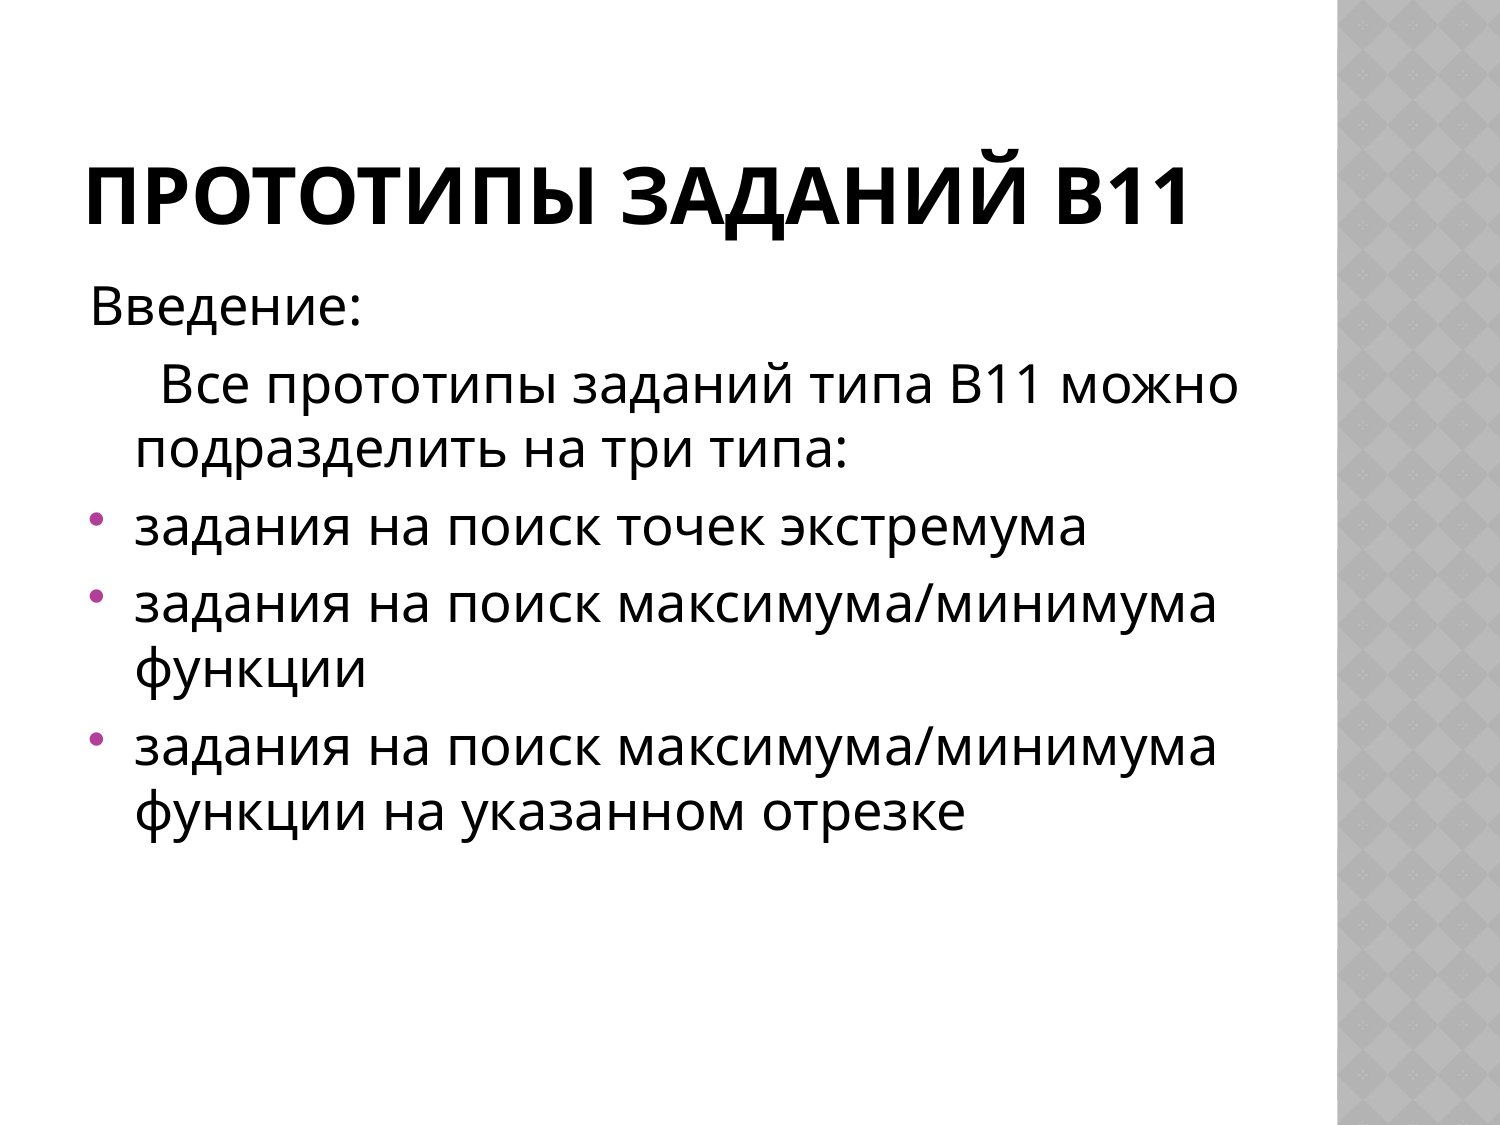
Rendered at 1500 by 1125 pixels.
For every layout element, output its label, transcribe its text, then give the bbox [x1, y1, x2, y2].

list Введение: Все прототипы заданий типа В11 можно подразделить на три типа: задания на поиск точек экстремума задания на поиск максимума/минимума функции задания на поиск максимума/минимума функции на указанном отрезке [75, 264, 1263, 1059]
title Прототипы заданий В11 [75, 52, 1263, 240]
